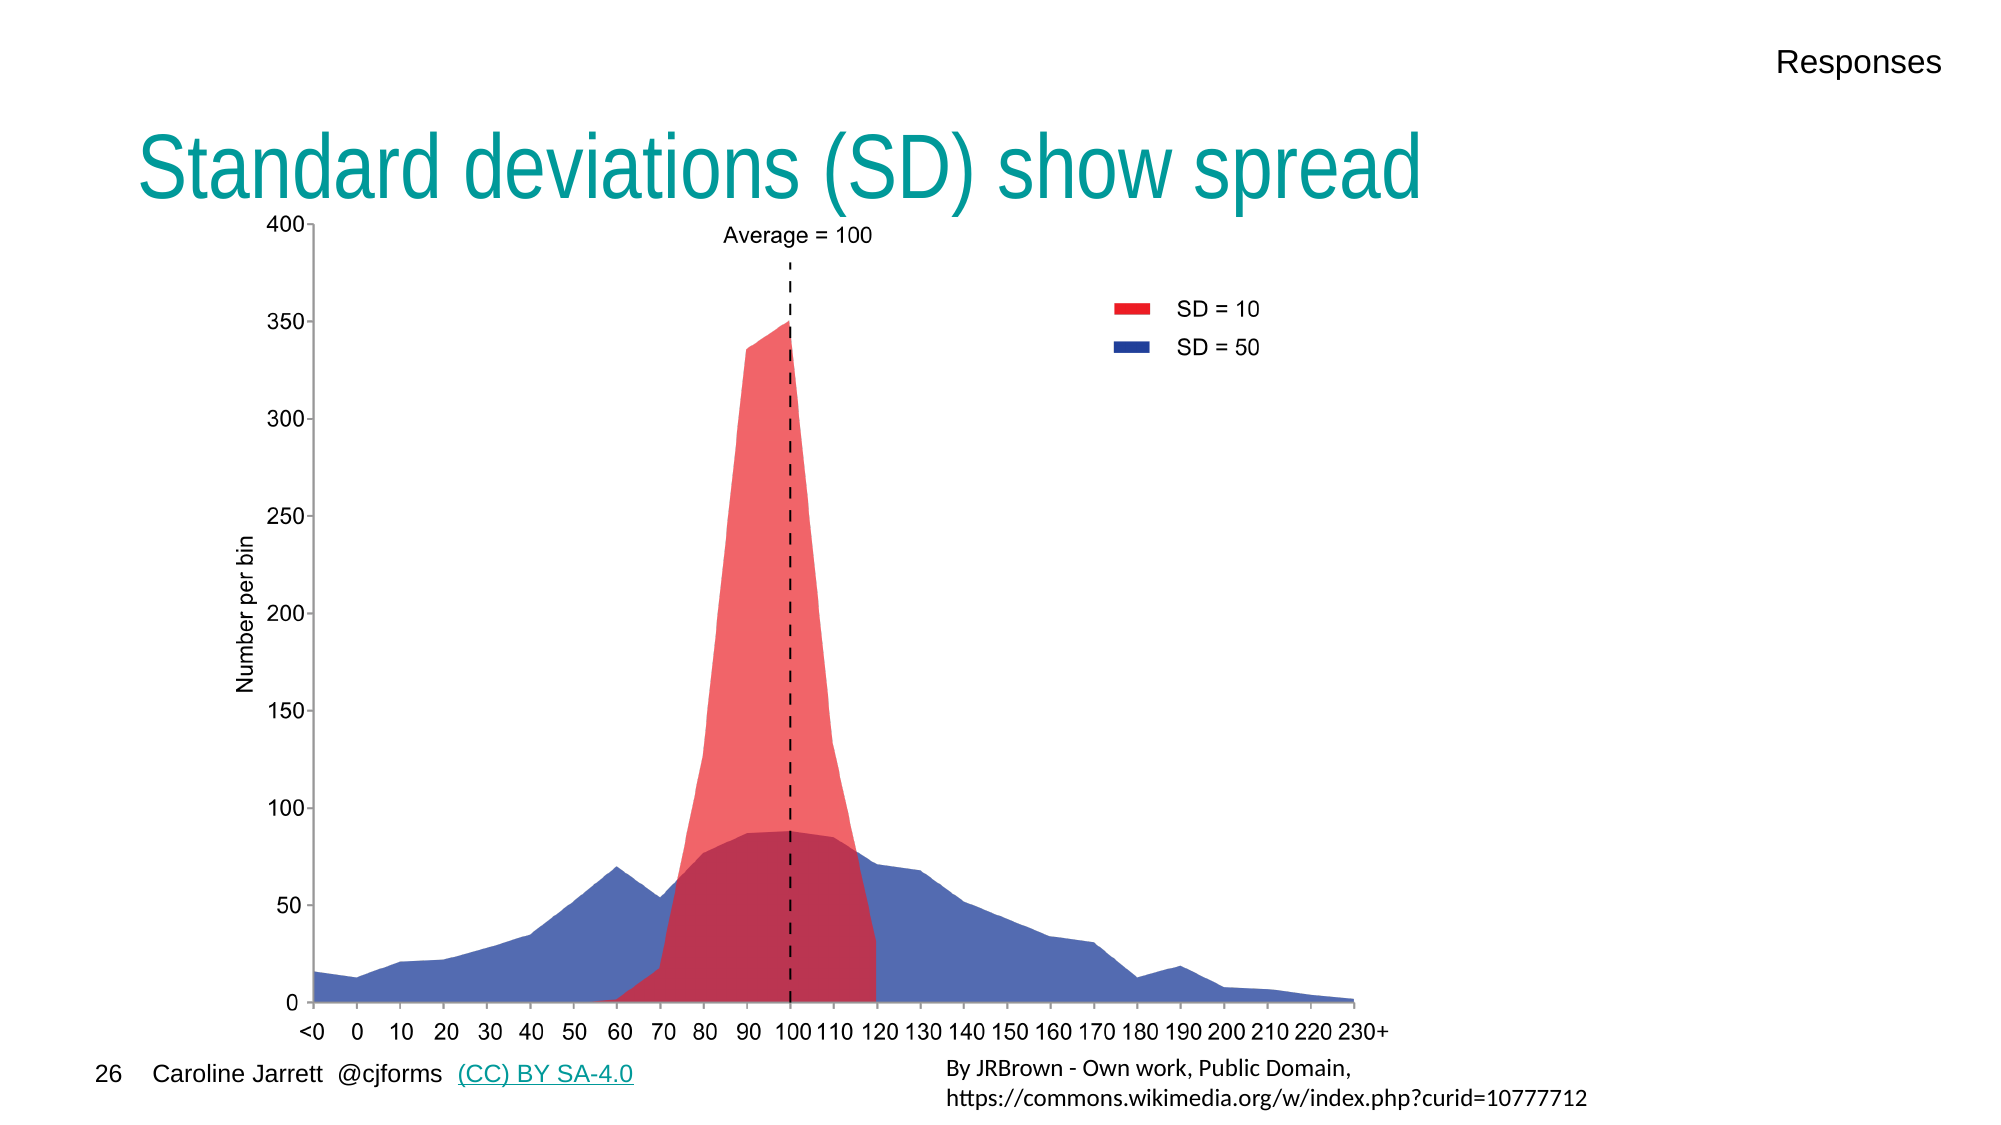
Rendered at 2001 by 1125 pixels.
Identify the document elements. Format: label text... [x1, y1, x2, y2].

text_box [1742, 19, 1981, 96]
title Standard deviations (SD) show spread [122, 59, 1863, 278]
picture [224, 198, 1392, 1063]
text_box By JRBrown - Own work, Public Domain, https://commons.wikimedia.org/w/index.php?curid=10777712 [931, 1044, 1682, 1119]
